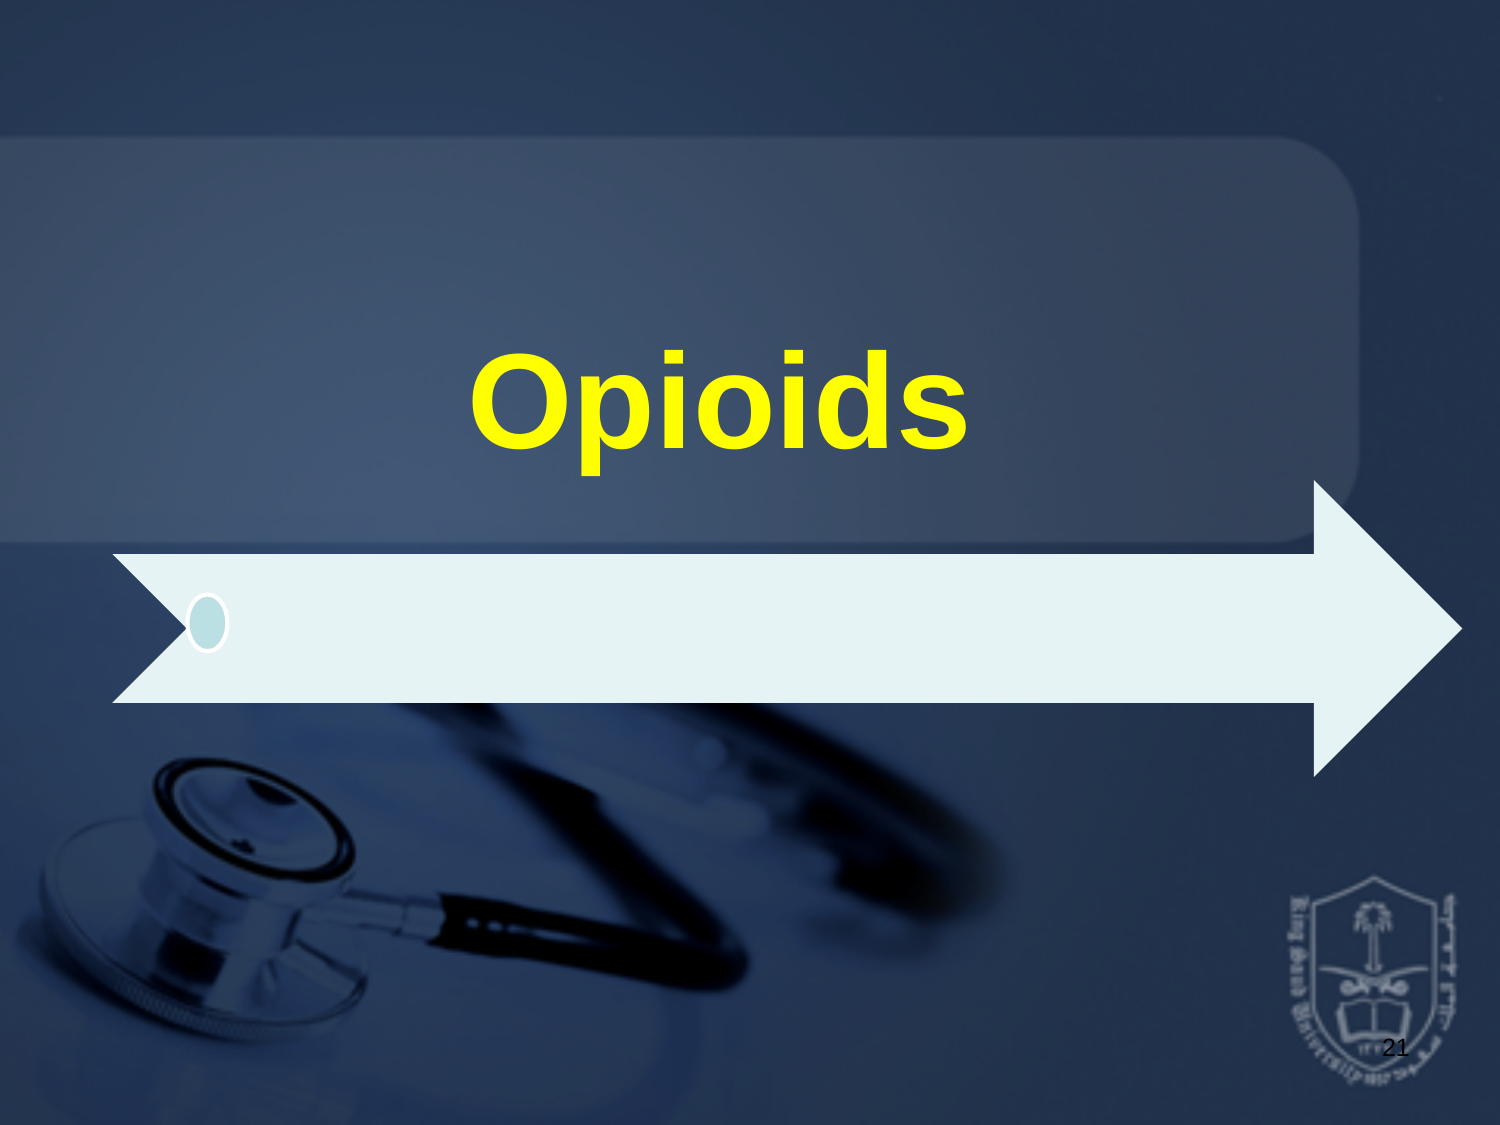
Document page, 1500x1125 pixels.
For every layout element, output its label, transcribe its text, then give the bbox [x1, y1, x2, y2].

slide_number 21 [1074, 1024, 1426, 1103]
picture [0, 0, 1500, 1125]
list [112, 256, 1463, 1001]
